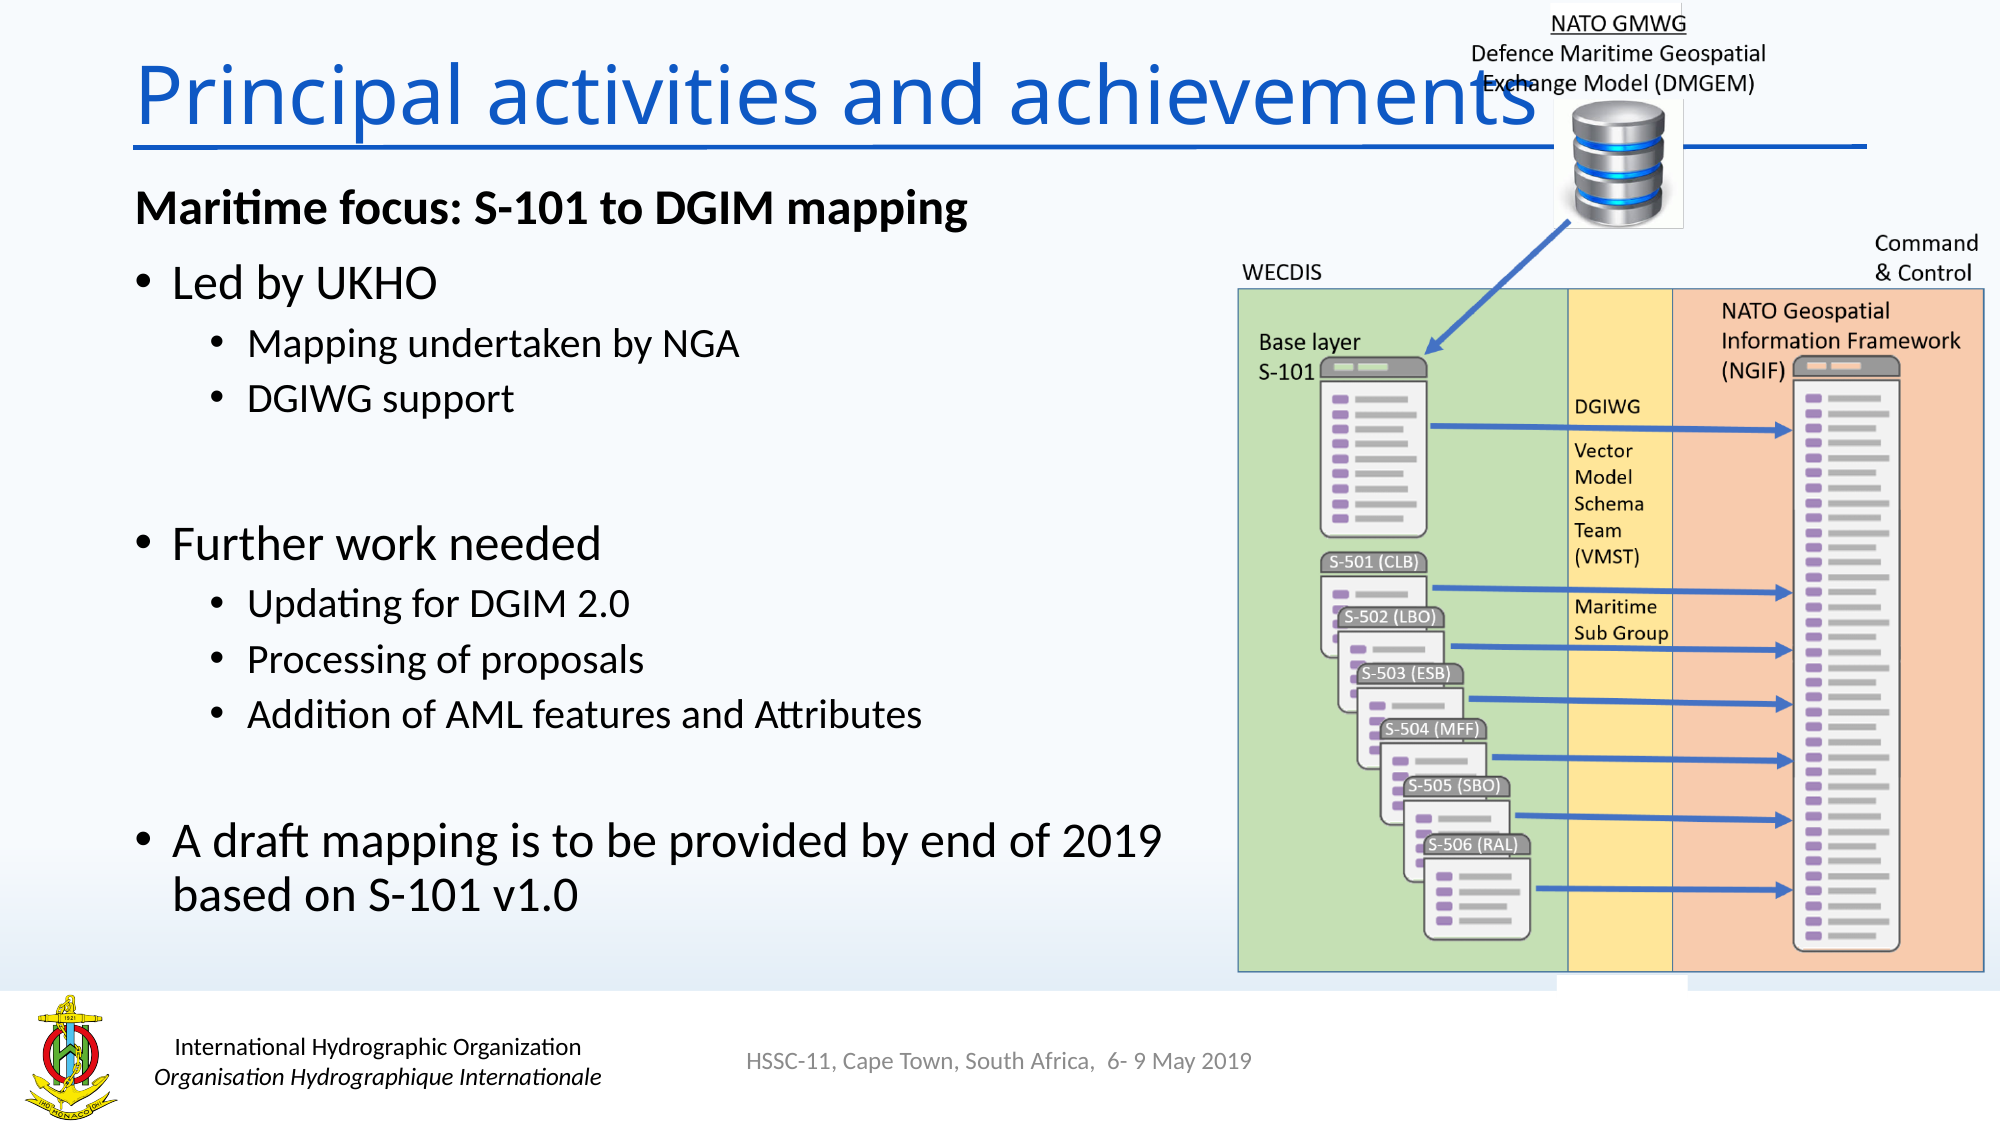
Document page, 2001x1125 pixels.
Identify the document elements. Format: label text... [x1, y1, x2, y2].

text_box Maritime focus: S-101 to DGIM mapping Led by UKHO Mapping undertaken by NGA DGIWG support Further work needed Updating for DGIM 2.0 Processing of proposals Addition of AML features and Attributes A draft mapping is to be provided by end of 2019 based on S-101 v1.0 [119, 174, 1264, 1025]
picture [1226, 0, 2000, 998]
footer HSSC-11, Cape Town, South Africa, 6- 9 May 2019 [662, 1029, 1338, 1090]
picture [17, 990, 122, 1125]
title Principal activities and achievements [119, 45, 1226, 150]
